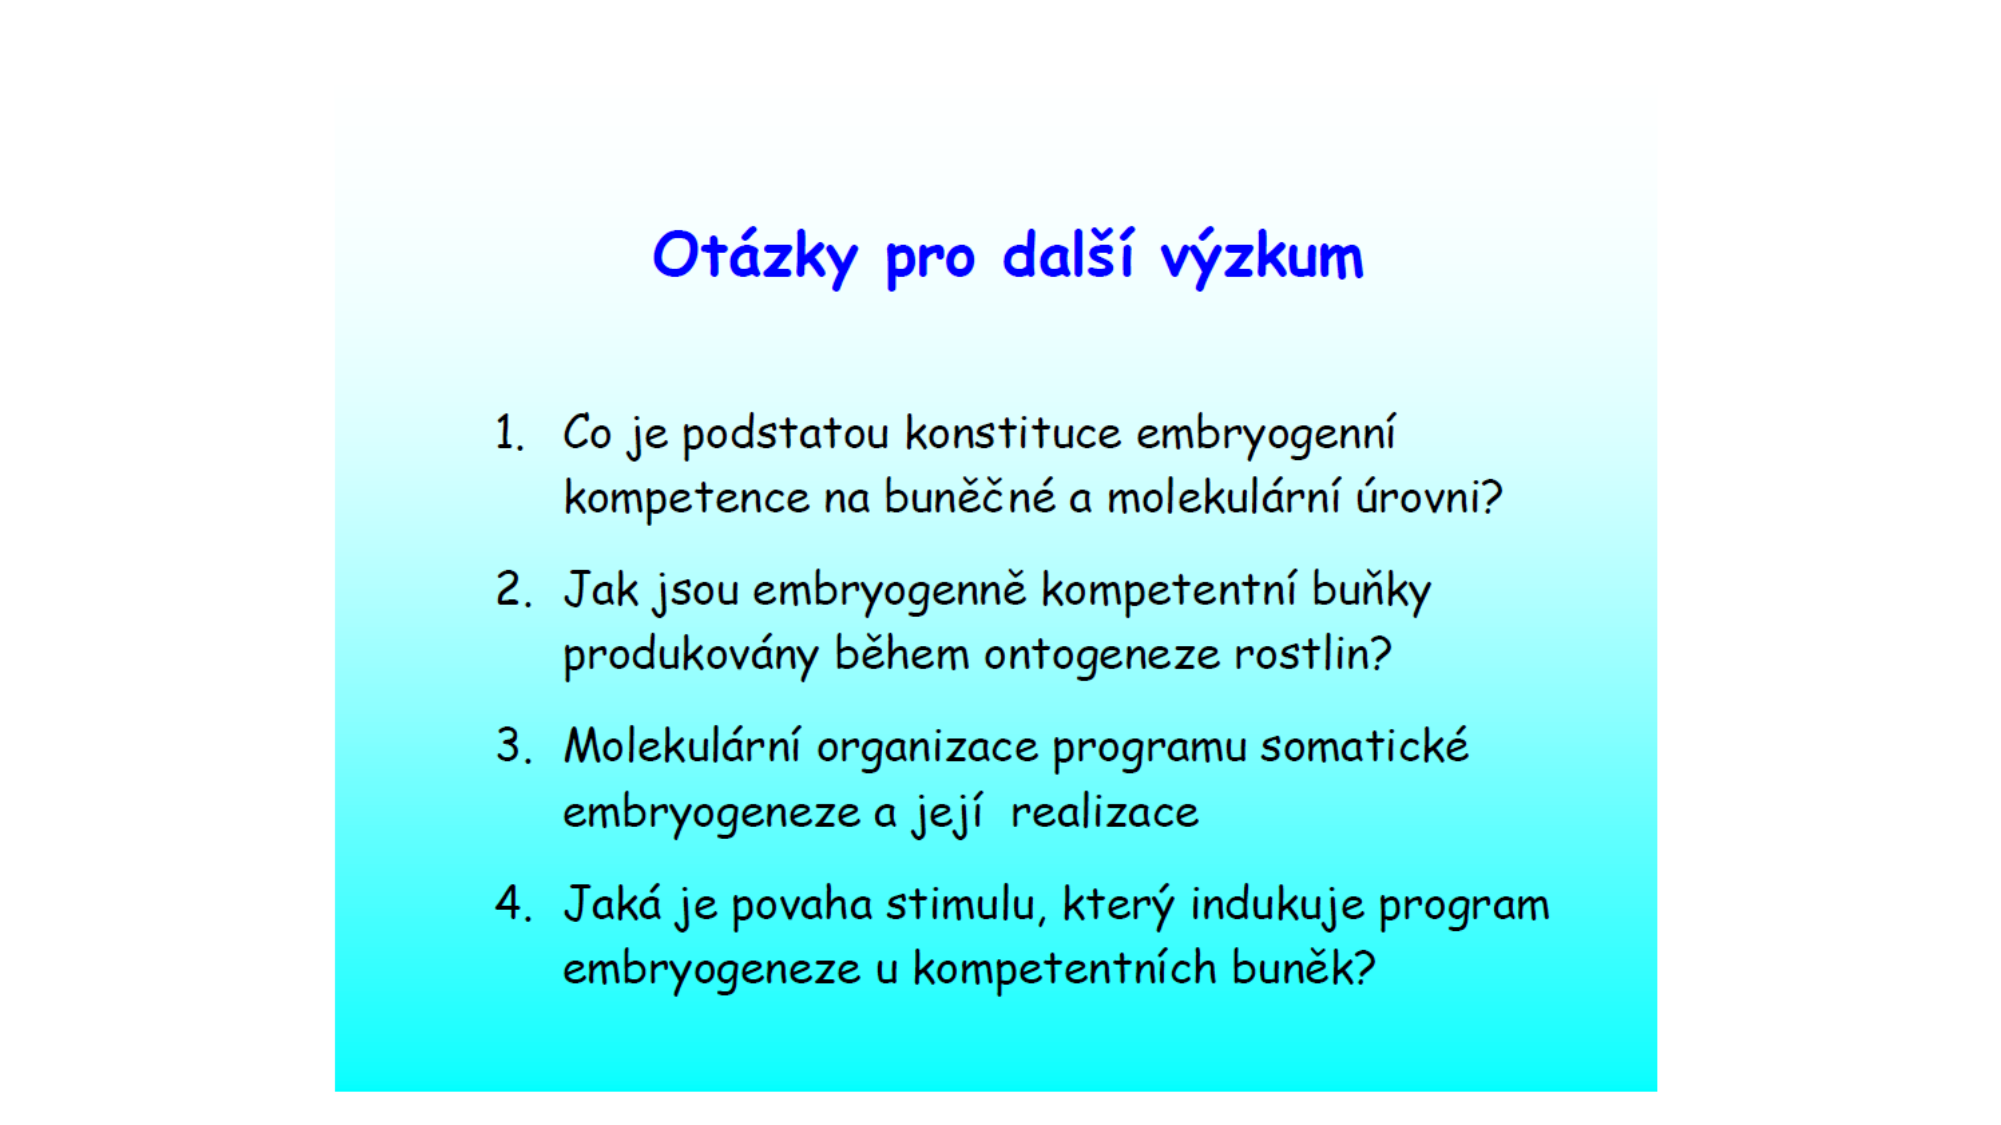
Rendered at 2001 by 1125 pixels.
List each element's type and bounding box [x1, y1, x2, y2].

list [331, 43, 1658, 1094]
